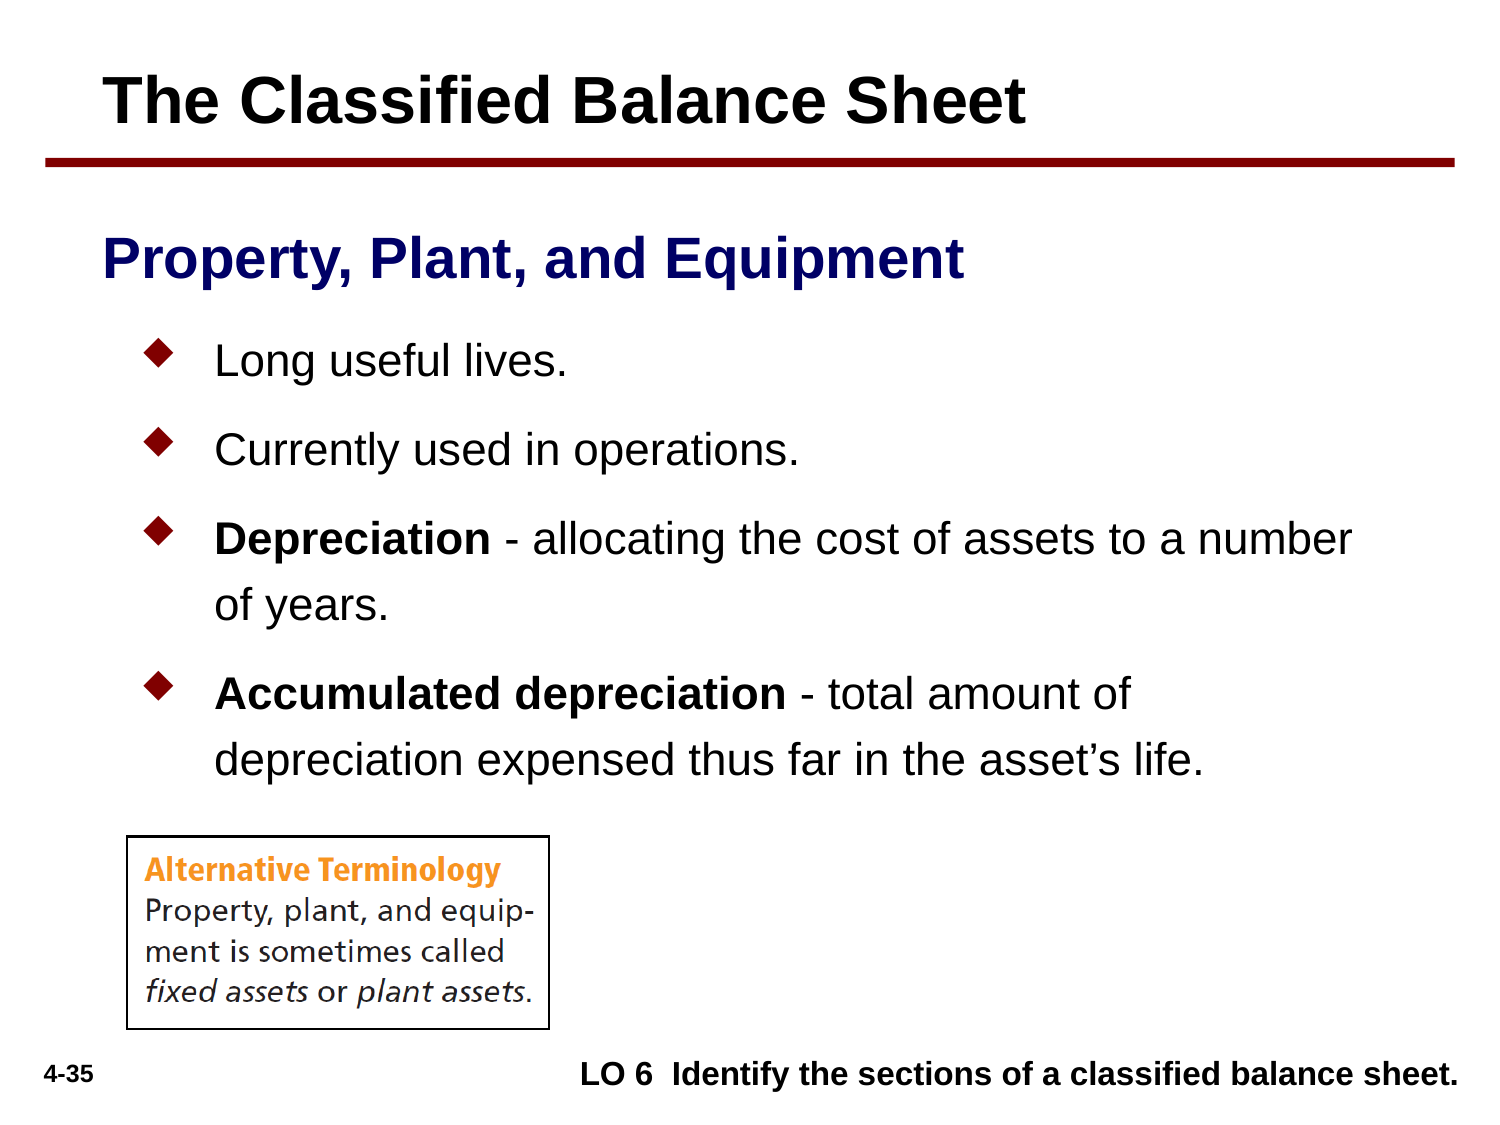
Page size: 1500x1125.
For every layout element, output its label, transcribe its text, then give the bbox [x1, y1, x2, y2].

picture [127, 837, 549, 1029]
text_box The Classified Balance Sheet [87, 50, 1338, 142]
text_box LO 6 Identify the sections of a classified balance sheet. [174, 1044, 1475, 1100]
text_box Property, Plant, and Equipment [87, 212, 1125, 298]
text_box Long useful lives. Currently used in operations. Depreciation - allocating the cost of assets to a number of years. Accumulated depreciation - total amount of depreciation expensed thus far in the asset’s life. [87, 312, 1388, 792]
